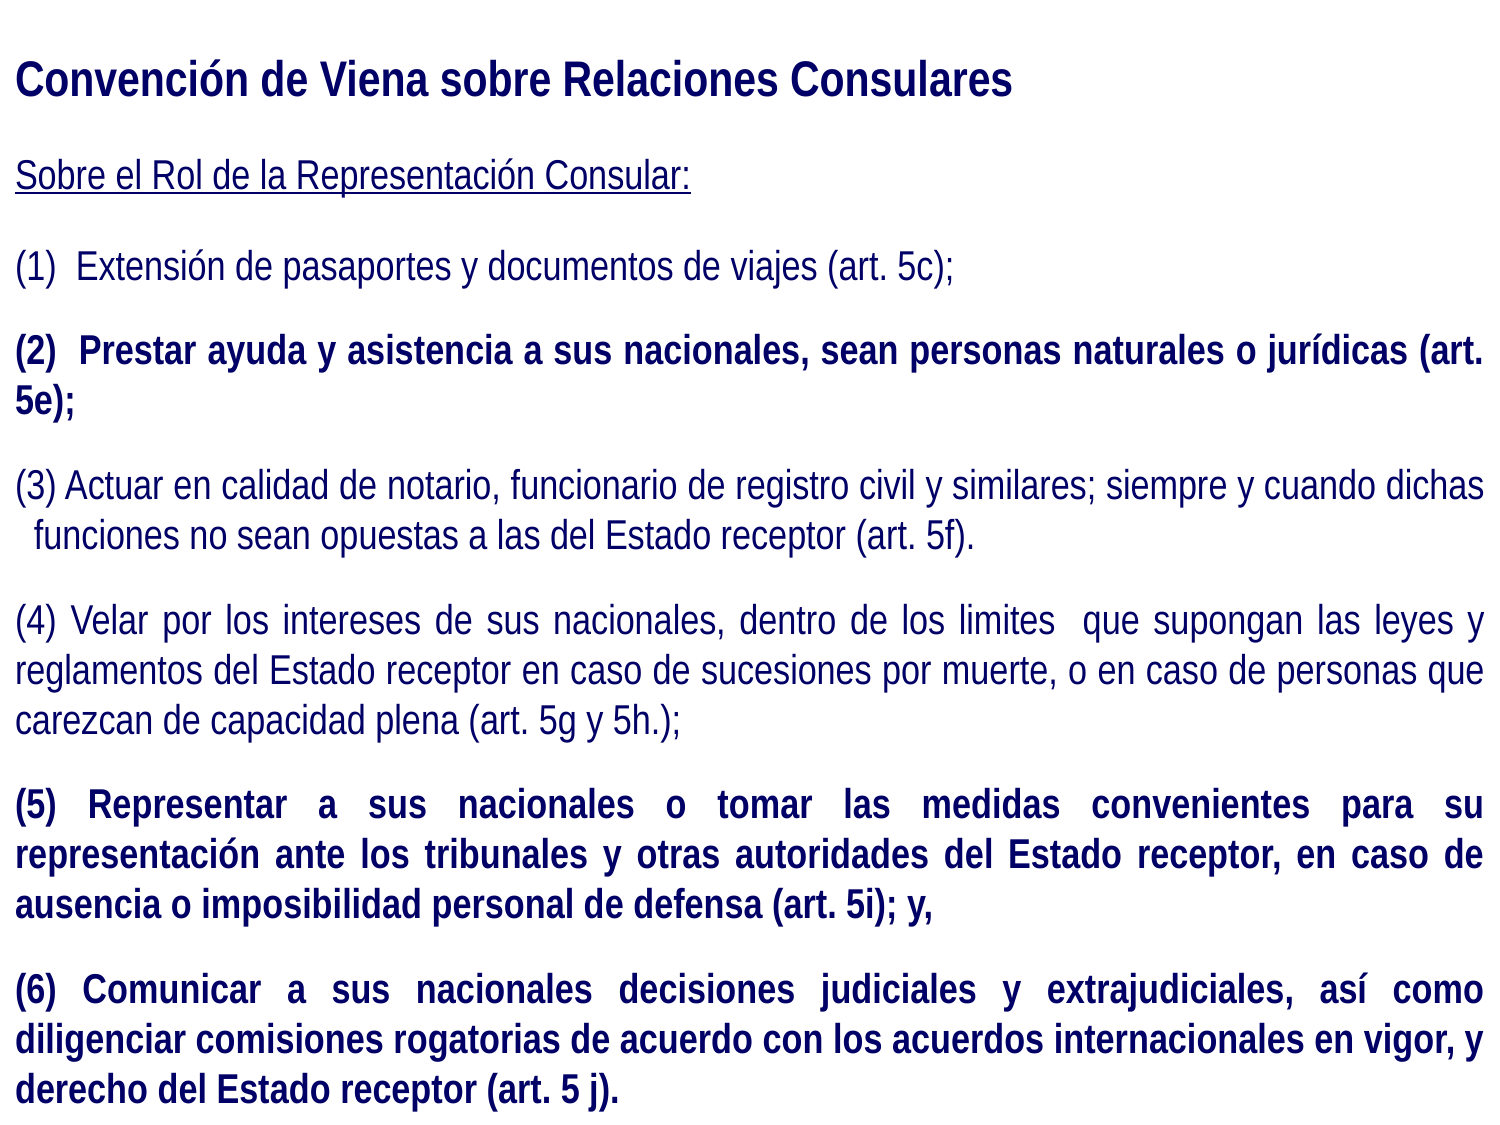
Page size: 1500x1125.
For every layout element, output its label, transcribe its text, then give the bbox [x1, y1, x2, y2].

subtitle Sobre el Rol de la Representación Consular: (1) Extensión de pasaportes y documentos de viajes (art. 5c); (2) Prestar ayuda y asistencia a sus nacionales, sean personas naturales o jurídicas (art. 5e); (3) Actuar en calidad de notario, funcionario de registro civil y similares; siempre y cuando dichas funciones no sean opuestas a las del Estado receptor (art. 5f). (4) Velar por los intereses de sus nacionales, dentro de los limites que supongan las leyes y reglamentos del Estado receptor en caso de sucesiones por muerte, o en caso de personas que carezcan de capacidad plena (art. 5g y 5h.); (5) Representar a sus nacionales o tomar las medidas convenientes para su representación ante los tribunales y otras autoridades del Estado receptor, en caso de ausencia o imposibilidad personal de defensa (art. 5i); y, (6) Comunicar a sus nacionales decisiones judiciales y extrajudiciales, así como diligenciar comisiones rogatorias de acuerdo con los acuerdos internacionales en vigor, y derecho del Estado receptor (art. 5 j). [0, 140, 1500, 656]
title Convención de Viena sobre Relaciones Consulares [0, 0, 1500, 140]
